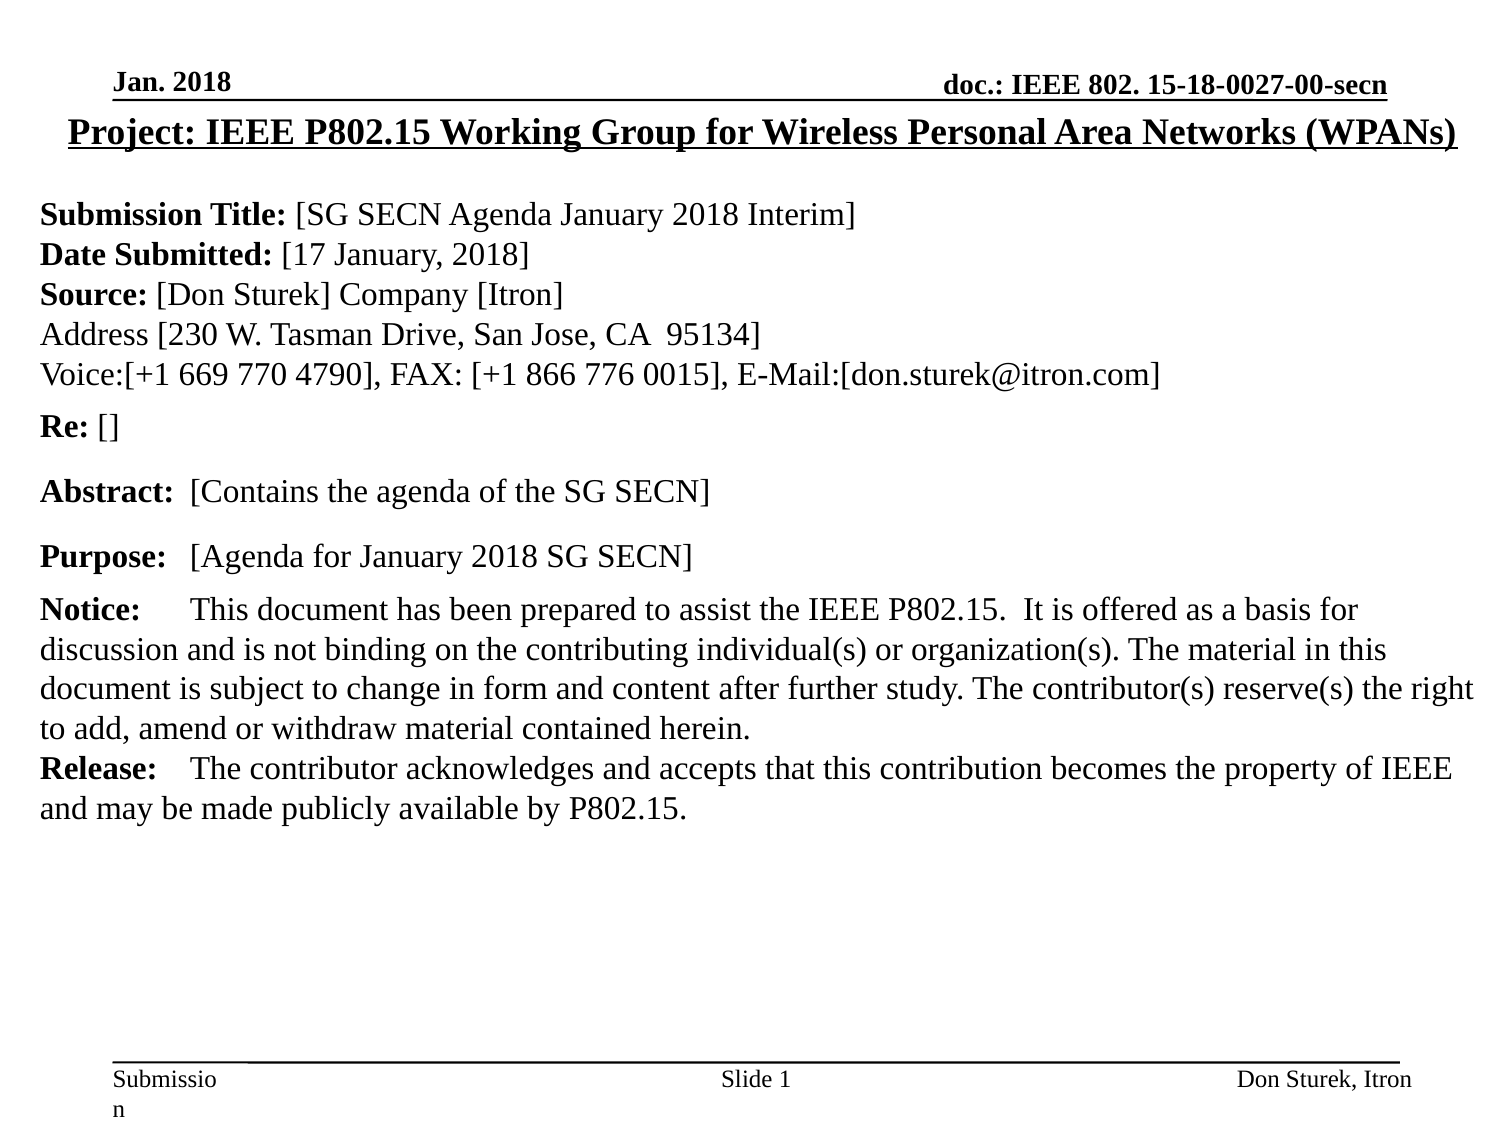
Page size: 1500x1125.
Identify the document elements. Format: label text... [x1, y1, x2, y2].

text_box Project: IEEE P802.15 Working Group for Wireless Personal Area Networks (WPANs) Submission Title: [SG SECN Agenda January 2018 Interim] Date Submitted: [17 January, 2018] Source: [Don Sturek] Company [Itron] Address [230 W. Tasman Drive, San Jose, CA 95134] Voice:[+1 669 770 4790], FAX: [+1 866 776 0015], E-Mail:[don.sturek@itron.com] Re: [] Abstract: [Contains the agenda of the SG SECN] Purpose: [Agenda for January 2018 SG SECN] Notice: This document has been prepared to assist the IEEE P802.15. It is offered as a basis for discussion and is not binding on the contributing individual(s) or organization(s). The material in this document is subject to change in form and content after further study. The contributor(s) reserve(s) the right to add, amend or withdraw material contained herein. Release: The contributor acknowledges and accepts that this contribution becomes the property of IEEE and may be made publicly available by P802.15. [24, 99, 1500, 834]
footer Don Sturek, Itron [900, 1062, 1413, 1093]
slide_number Slide 1 [712, 1062, 800, 1093]
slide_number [112, 62, 375, 98]
